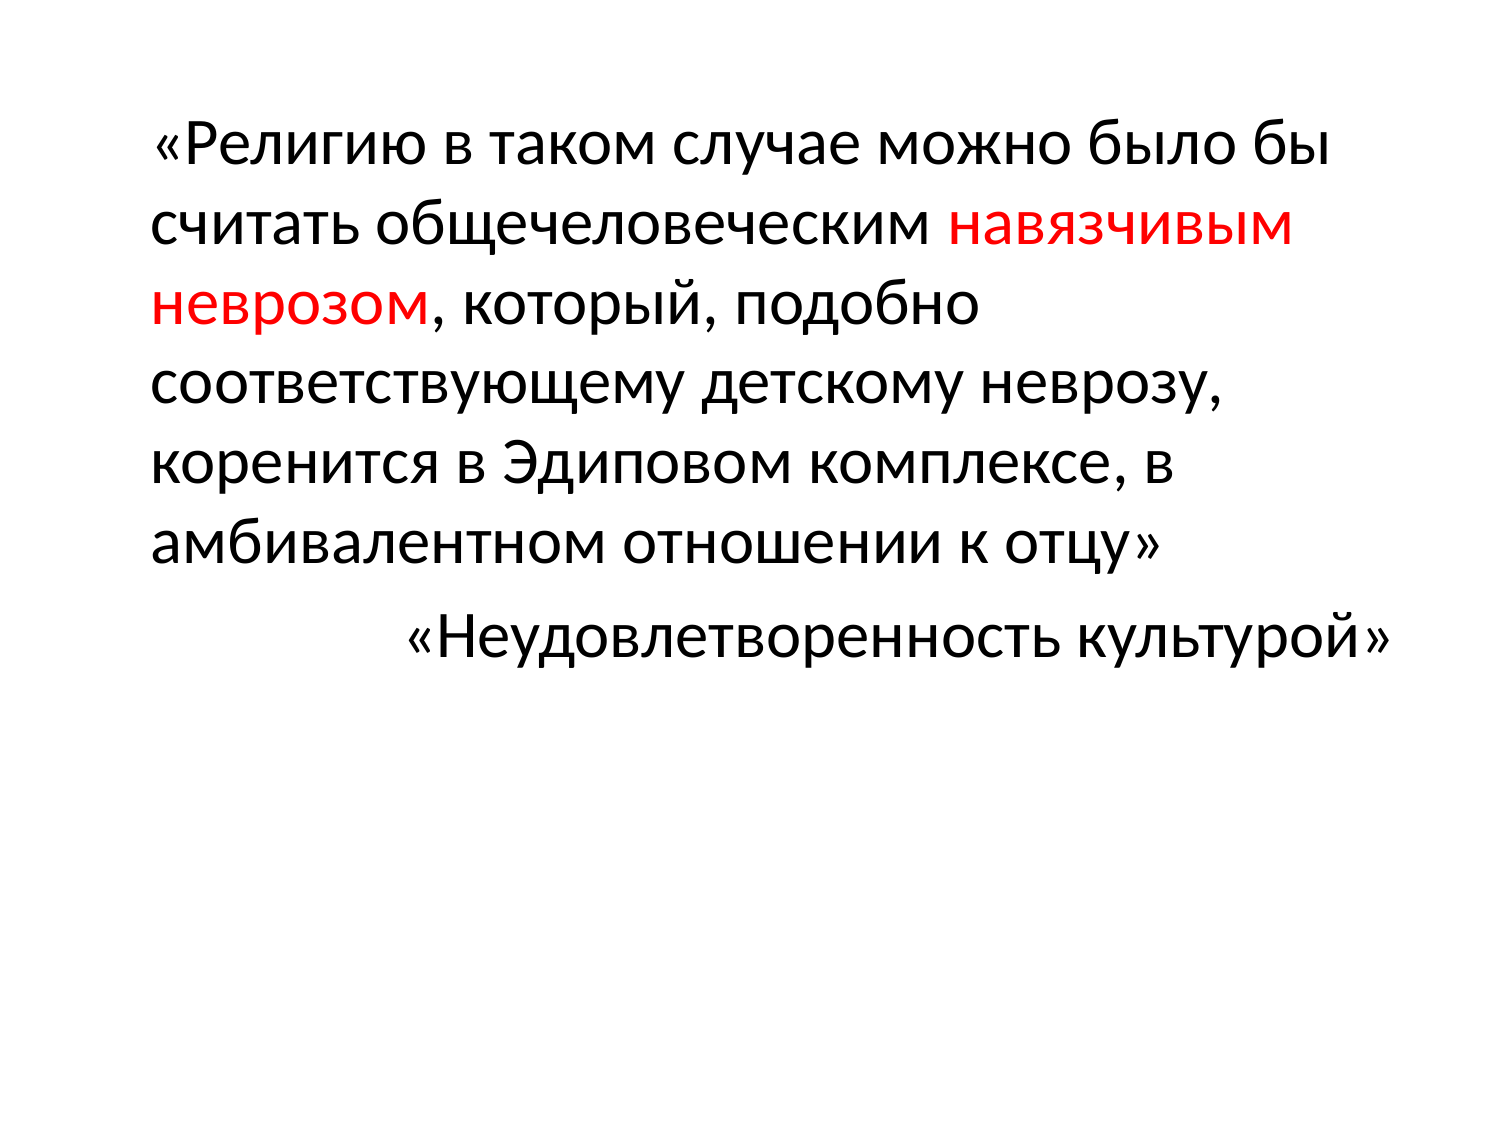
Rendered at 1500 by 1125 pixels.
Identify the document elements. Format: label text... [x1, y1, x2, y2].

list «Религию в таком случае можно было бы считать общечеловеческим навязчивым неврозом, который, подобно соответствующему детскому неврозу, коренится в Эдиповом комплексе, в амбивалентном отношении к отцу» «Неудовлетворенность культурой» [135, 90, 1425, 1005]
